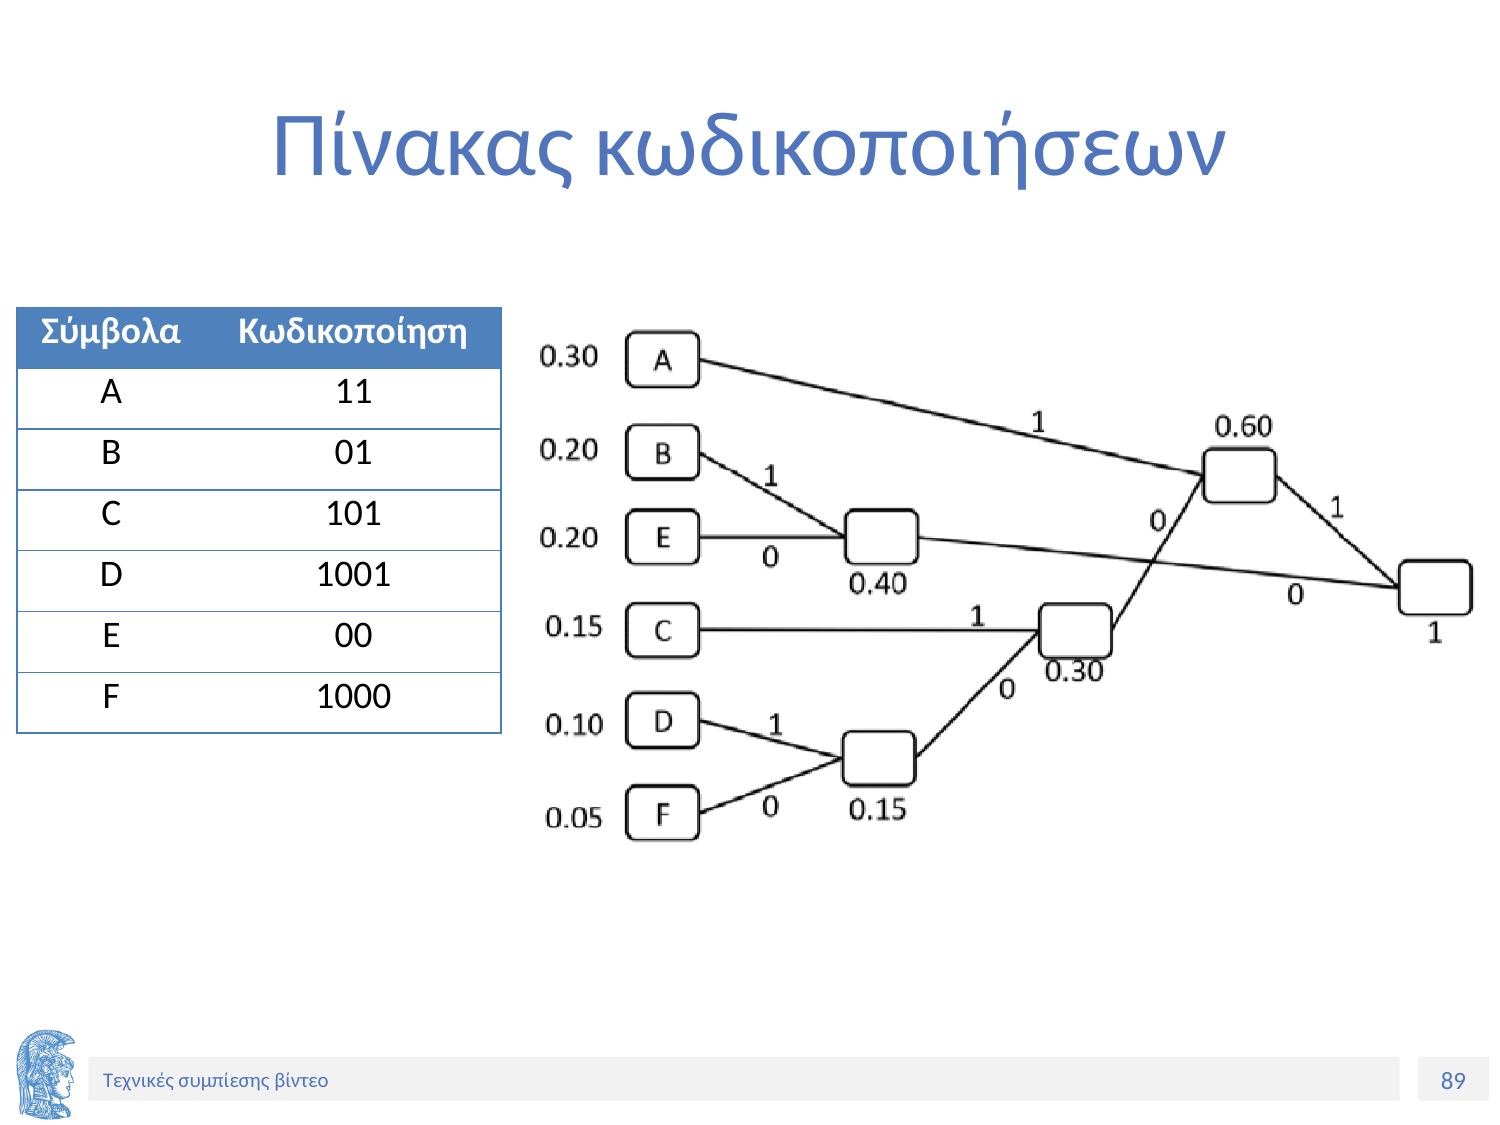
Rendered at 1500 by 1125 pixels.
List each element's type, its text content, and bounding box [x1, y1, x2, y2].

table_cell B [18, 430, 206, 489]
table_header Σύμβολα [18, 308, 206, 368]
table_cell 1000 [206, 673, 500, 732]
table_cell E [18, 612, 206, 672]
table_cell F [18, 673, 206, 732]
title Πίνακας κωδικοποιήσεων [75, 45, 1425, 233]
table_cell 11 [206, 369, 500, 428]
table_cell 01 [206, 430, 500, 489]
table_cell Α [18, 369, 206, 428]
picture [9, 1026, 81, 1120]
table_header Κωδικοποίηση [206, 308, 500, 368]
table_cell 1001 [206, 551, 500, 611]
table_cell 00 [206, 612, 500, 672]
table_cell 101 [206, 491, 500, 550]
picture [506, 307, 1500, 858]
table_cell D [18, 551, 206, 611]
table_cell C [18, 491, 206, 550]
